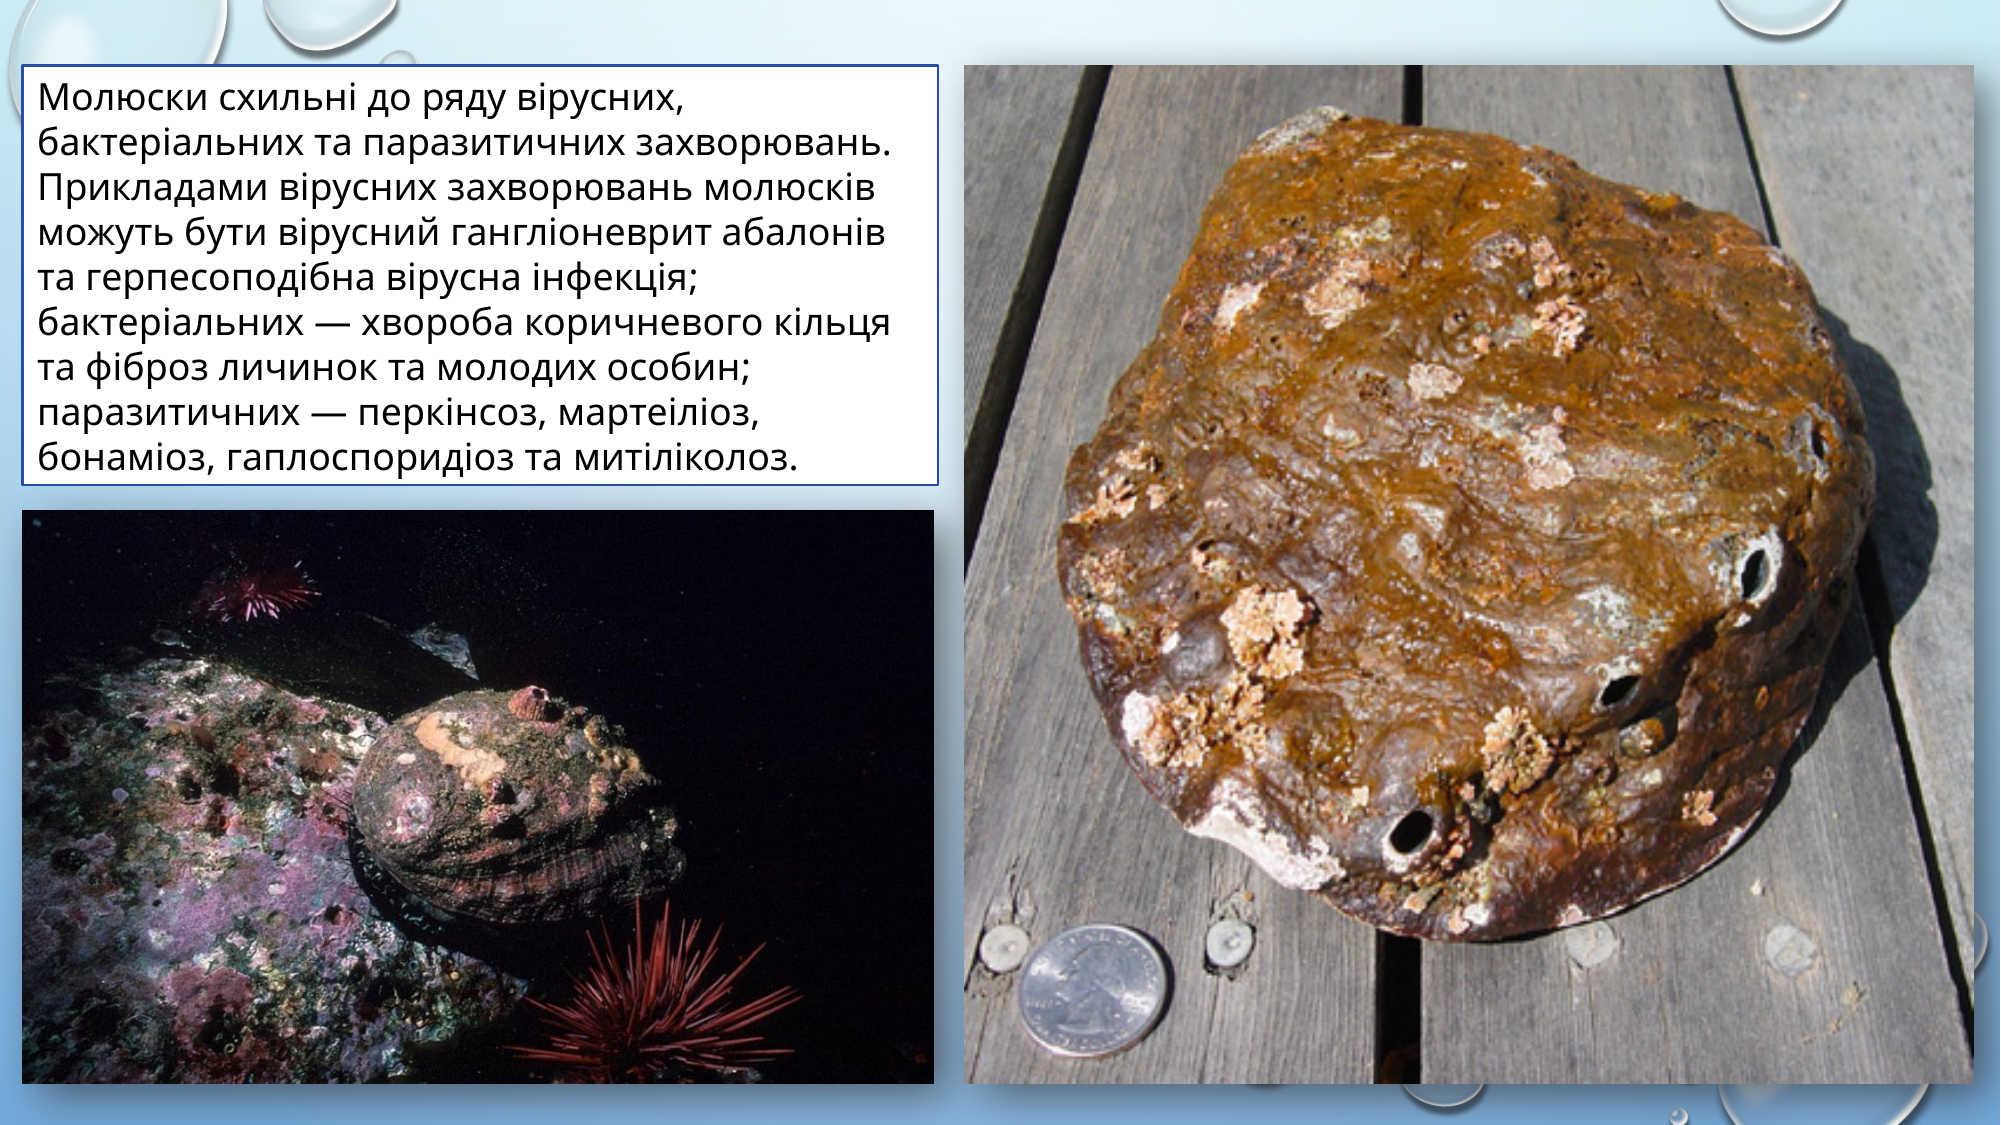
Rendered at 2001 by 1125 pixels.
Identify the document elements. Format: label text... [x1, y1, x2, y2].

text_box Молюски схильні до ряду вірусних, бактеріальних та паразитичних захворювань. Прикладами вірусних захворювань молюсків можуть бути вірусний гангліоневрит абалонів та герпесоподібна вірусна інфекція; бактеріальних — хвороба коричневого кільця та фіброз личинок та молодих особин; паразитичних — перкінсоз, мартеіліоз, бонаміоз, гаплоспоридіоз та митіліколоз. [21, 64, 939, 486]
picture [0, 0, 2000, 1125]
